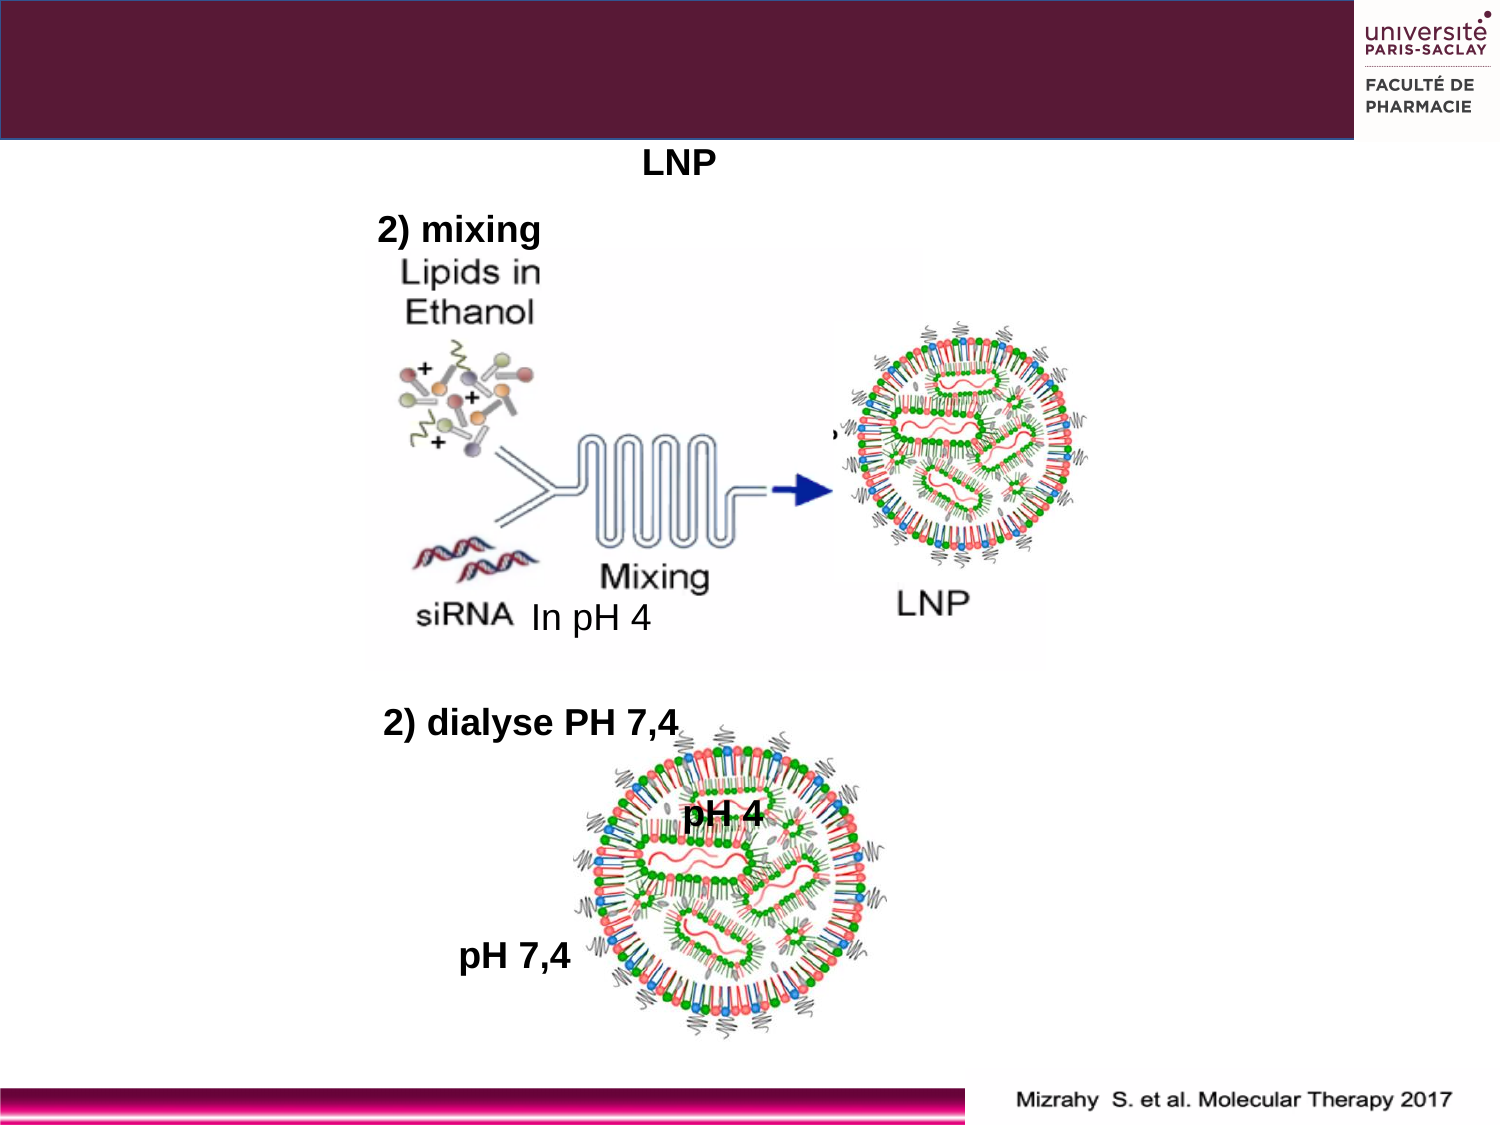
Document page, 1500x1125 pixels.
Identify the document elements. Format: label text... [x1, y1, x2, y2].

picture [833, 321, 1089, 582]
text_box 2) mixing [362, 197, 708, 257]
picture [2, 1068, 1500, 1125]
text_box LNP [434, 130, 924, 190]
picture [572, 724, 887, 1056]
text_box 2) dialyse PH 7,4 [368, 690, 714, 750]
text_box pH 7,4 [443, 924, 572, 984]
picture [1354, 0, 1500, 142]
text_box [365, 248, 1050, 671]
